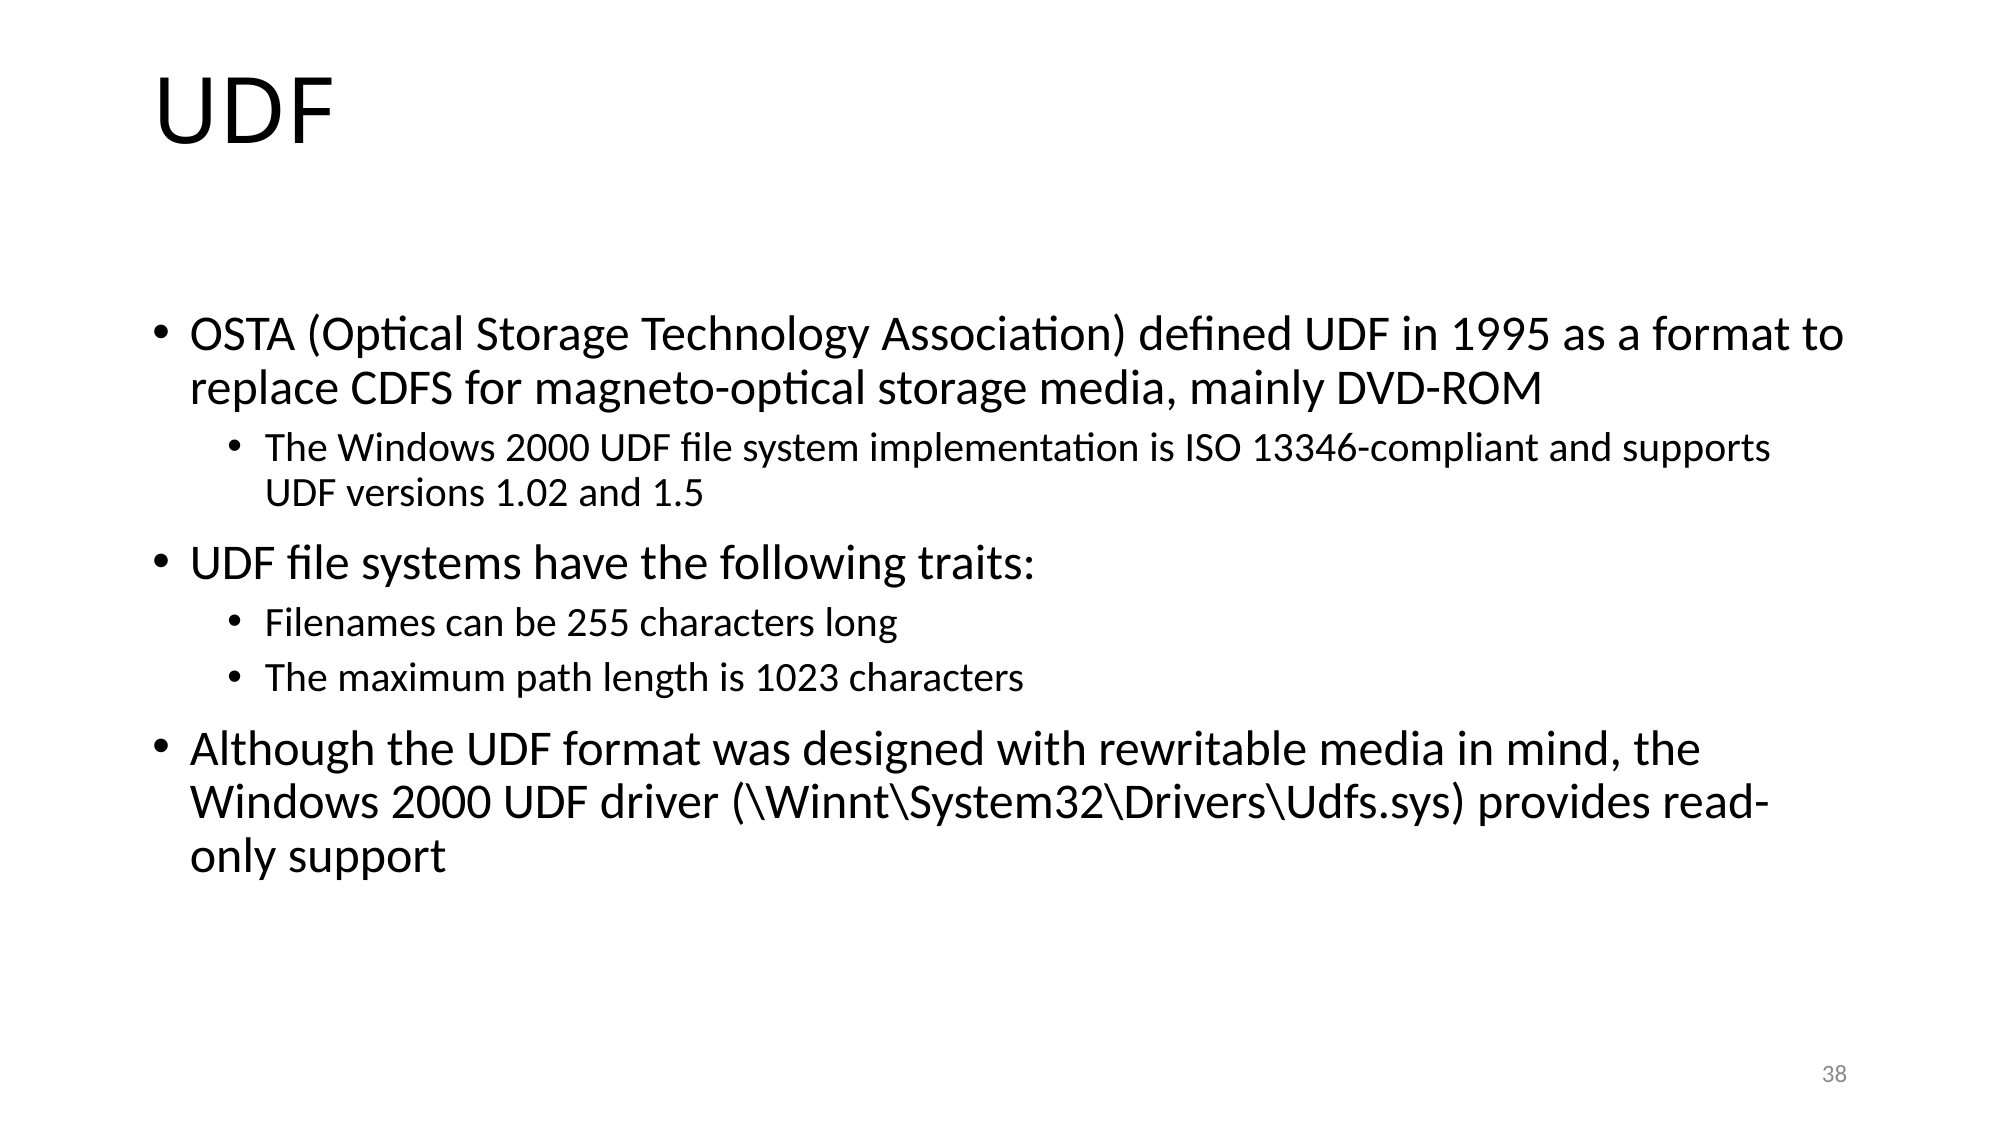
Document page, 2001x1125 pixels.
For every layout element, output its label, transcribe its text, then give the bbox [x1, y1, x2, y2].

title UDF [137, 59, 1863, 278]
list OSTA (Optical Storage Technology Association) defined UDF in 1995 as a format to replace CDFS for magneto-optical storage media, mainly DVD-ROM The Windows 2000 UDF file system implementation is ISO 13346-compliant and supports UDF versions 1.02 and 1.5 UDF file systems have the following traits: Filenames can be 255 characters long The maximum path length is 1023 characters Although the UDF format was designed with rewritable media in mind, the Windows 2000 UDF driver (\Winnt\System32\Drivers\Udfs.sys) provides read-only support [137, 299, 1863, 1014]
slide_number 38 [1412, 1042, 1863, 1103]
